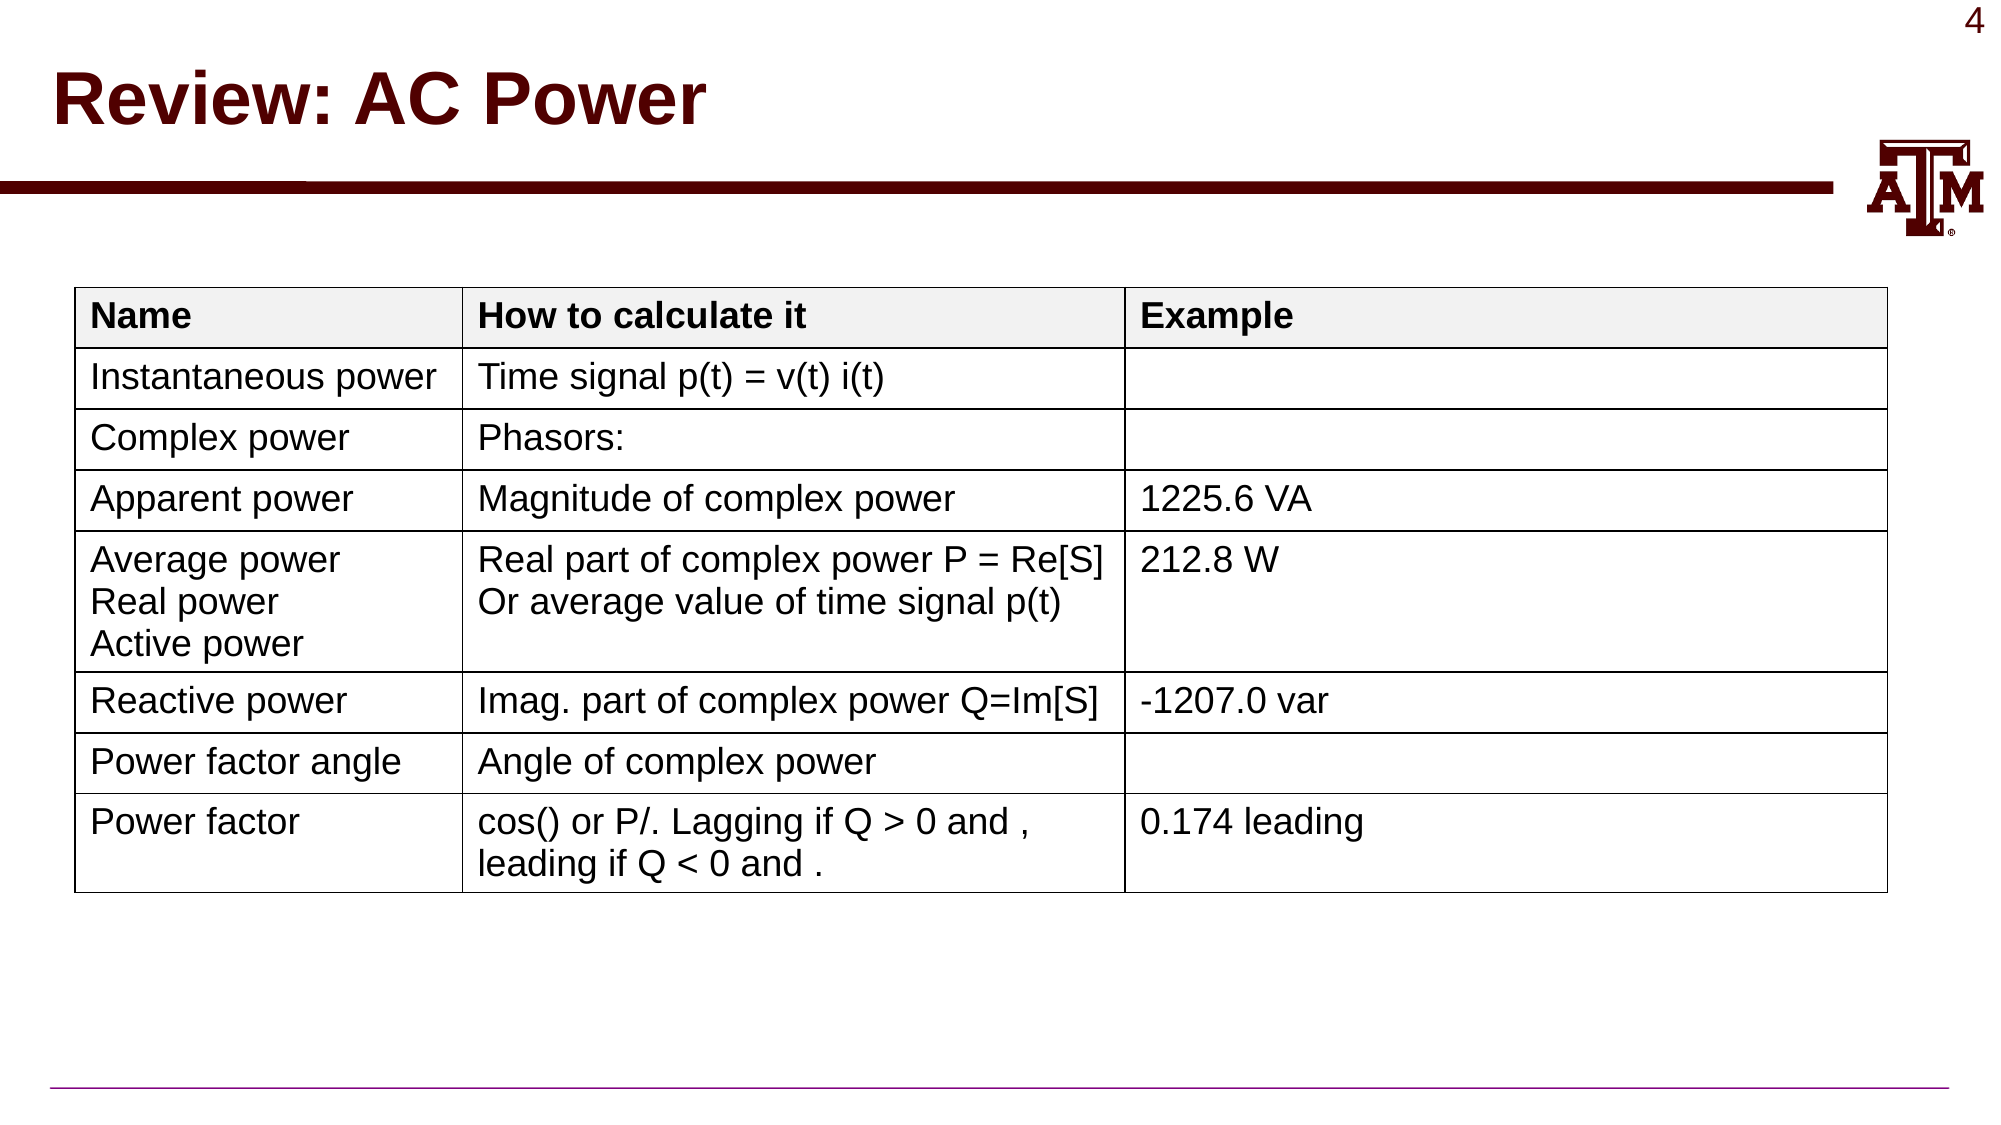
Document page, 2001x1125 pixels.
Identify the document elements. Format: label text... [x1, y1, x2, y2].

picture [1850, 112, 2000, 263]
title Review: AC Power [37, 12, 1826, 189]
